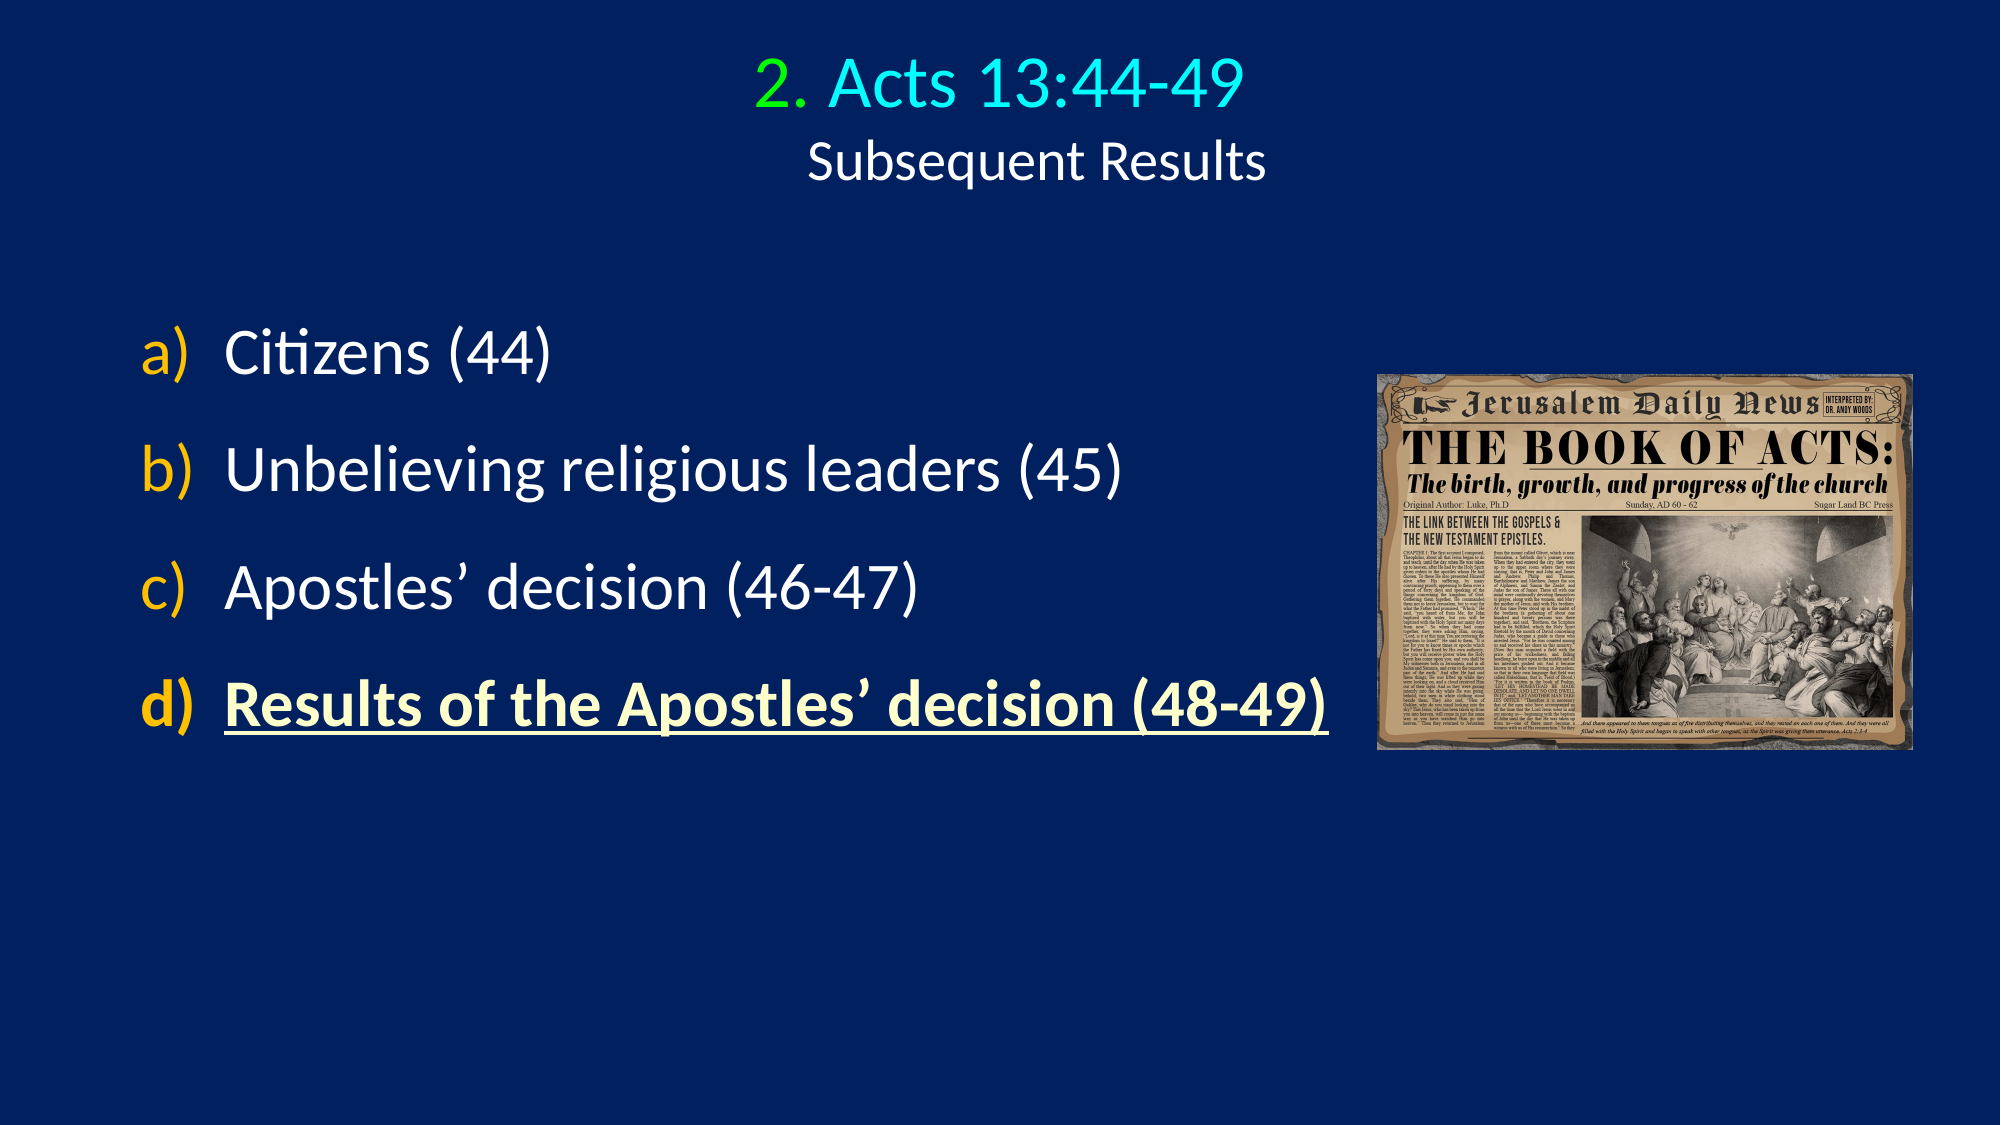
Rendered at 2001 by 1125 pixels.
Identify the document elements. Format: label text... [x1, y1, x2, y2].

picture [1377, 374, 1913, 750]
list Citizens (44) Unbelieving religious leaders (45) Apostles’ decision (46-47) Results of the Apostles’ decision (48-49) [125, 299, 1400, 763]
text_box Acts 13:44-49 Subsequent Results [449, 37, 1551, 188]
